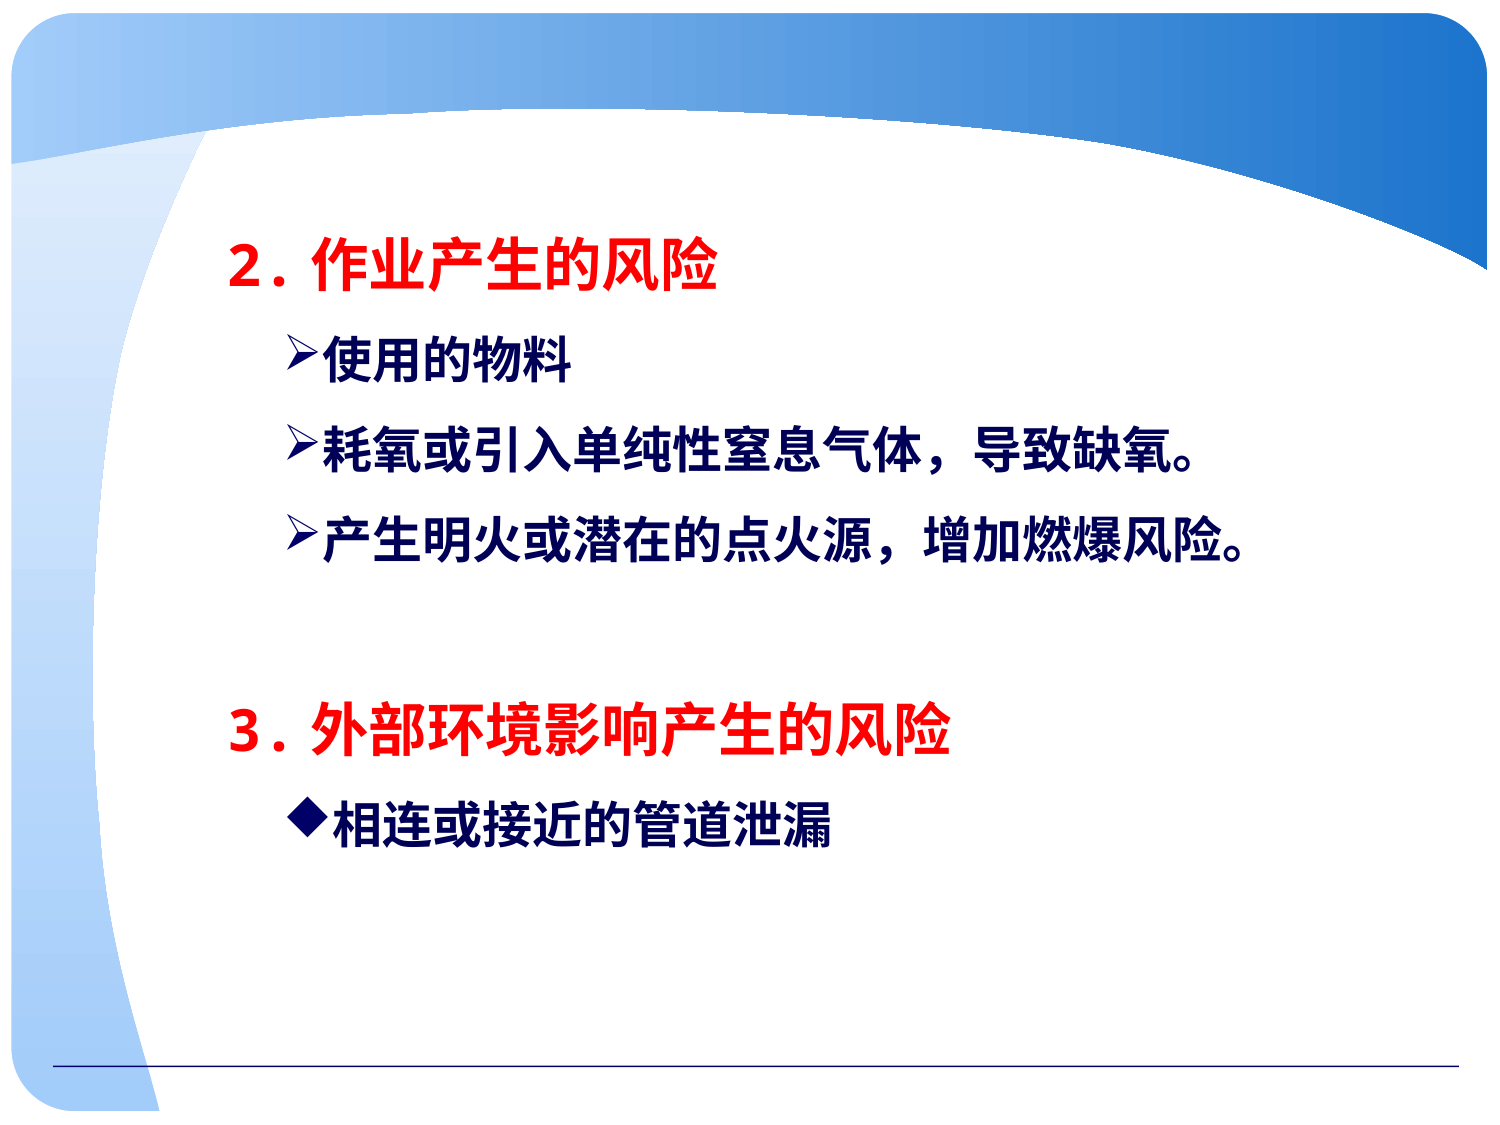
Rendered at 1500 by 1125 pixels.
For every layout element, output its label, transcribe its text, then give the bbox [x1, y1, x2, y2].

list 2.作业产生的风险 使用的物料 耗氧或引入单纯性窒息气体，导致缺氧。 产生明火或潜在的点火源，增加燃爆风险。 3.外部环境影响产生的风险 相连或接近的管道泄漏 [211, 185, 1436, 1061]
